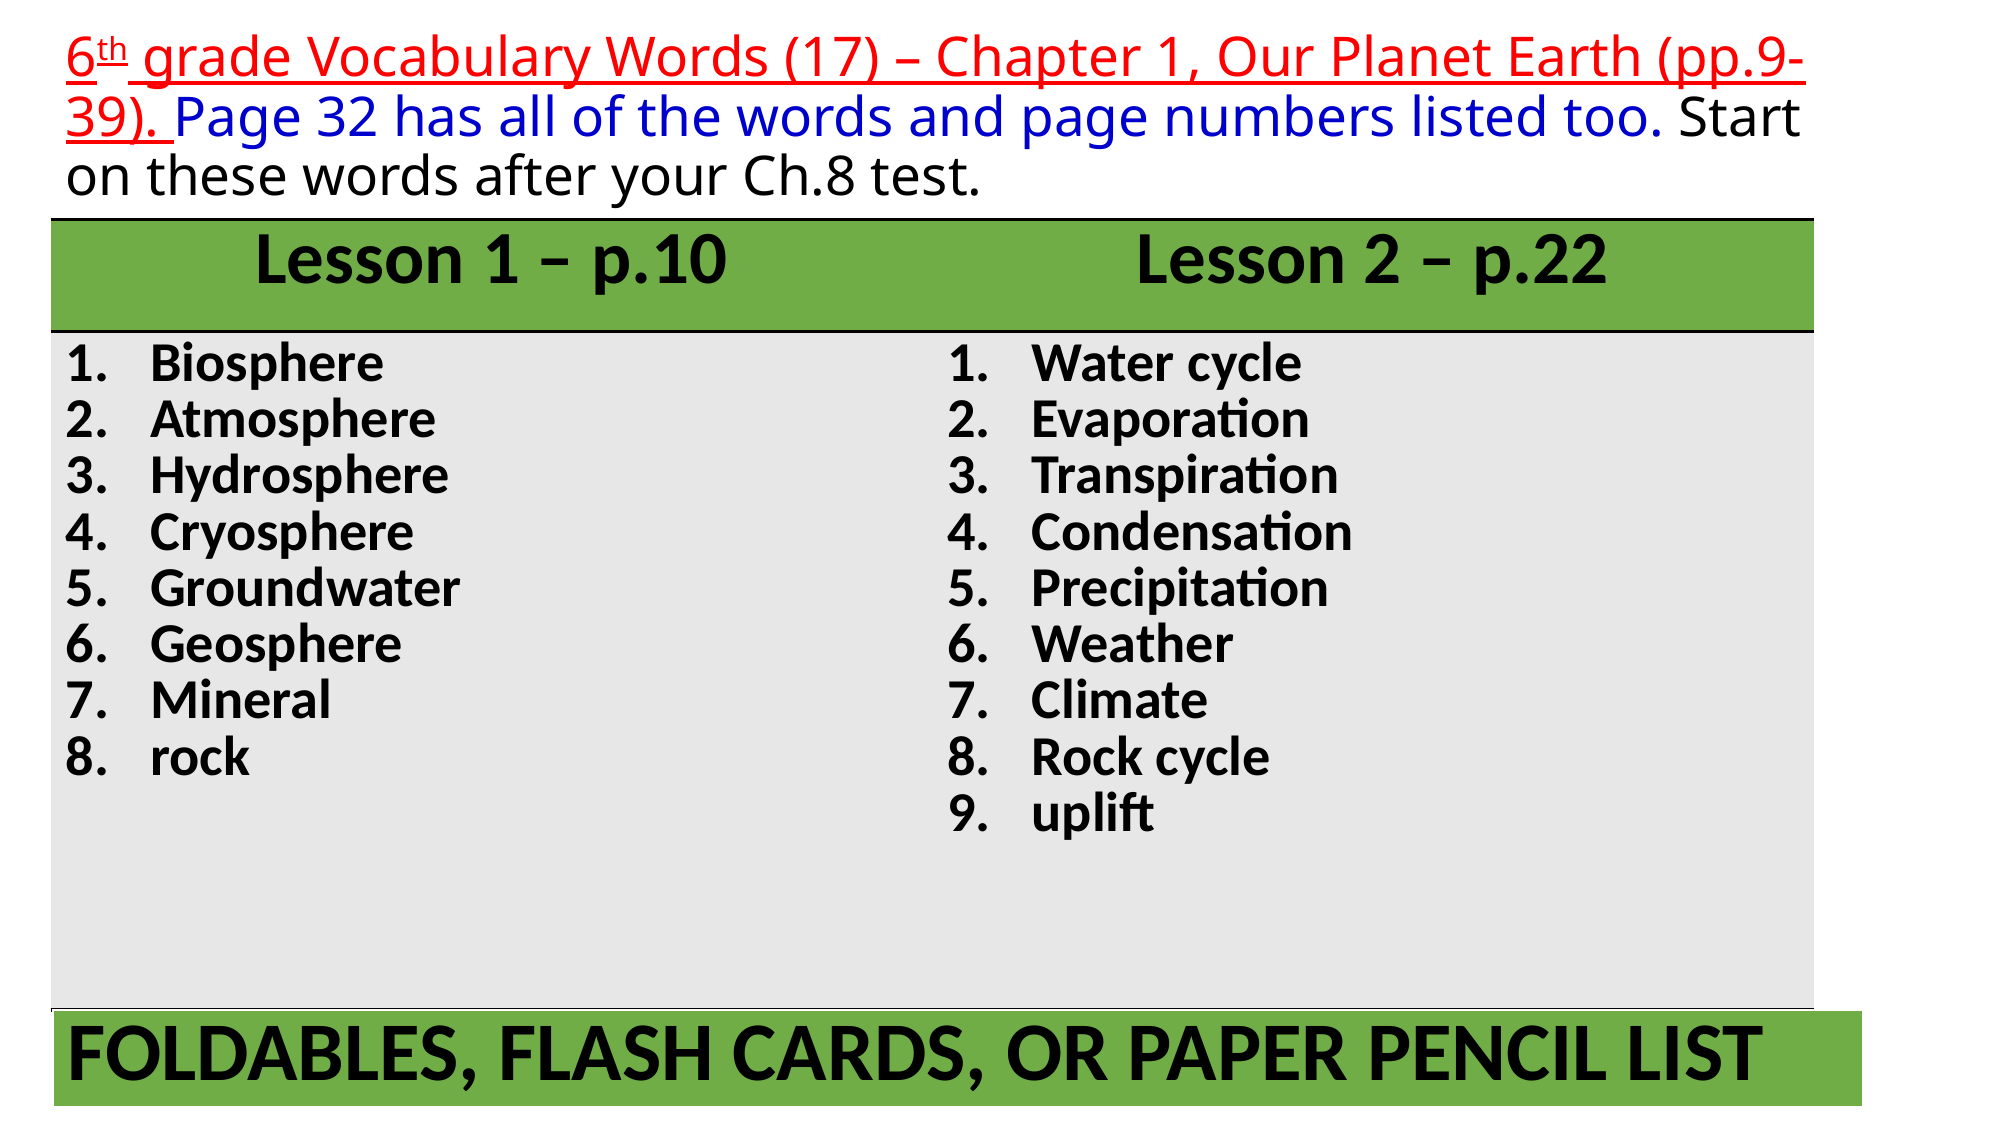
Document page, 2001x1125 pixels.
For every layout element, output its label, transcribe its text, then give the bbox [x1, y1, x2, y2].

table_cell Biosphere Atmosphere Hydrosphere Cryosphere Groundwater Geosphere Mineral rock [51, 333, 932, 1008]
table_header Lesson 2 – p.22 [932, 221, 1814, 330]
table_header Lesson 1 – p.10 [51, 221, 932, 330]
table_header FOLDABLES, FLASH CARDS, OR PAPER PENCIL LIST [54, 1011, 1862, 1106]
title 6th grade Vocabulary Words (17) – Chapter 1, Our Planet Earth (pp.9-39). Page 32 has all of the words and page numbers listed too. Start on these words after your Ch.8 test. [50, 21, 1863, 216]
table_cell Water cycle Evaporation Transpiration Condensation Precipitation Weather Climate Rock cycle uplift [932, 333, 1814, 1008]
